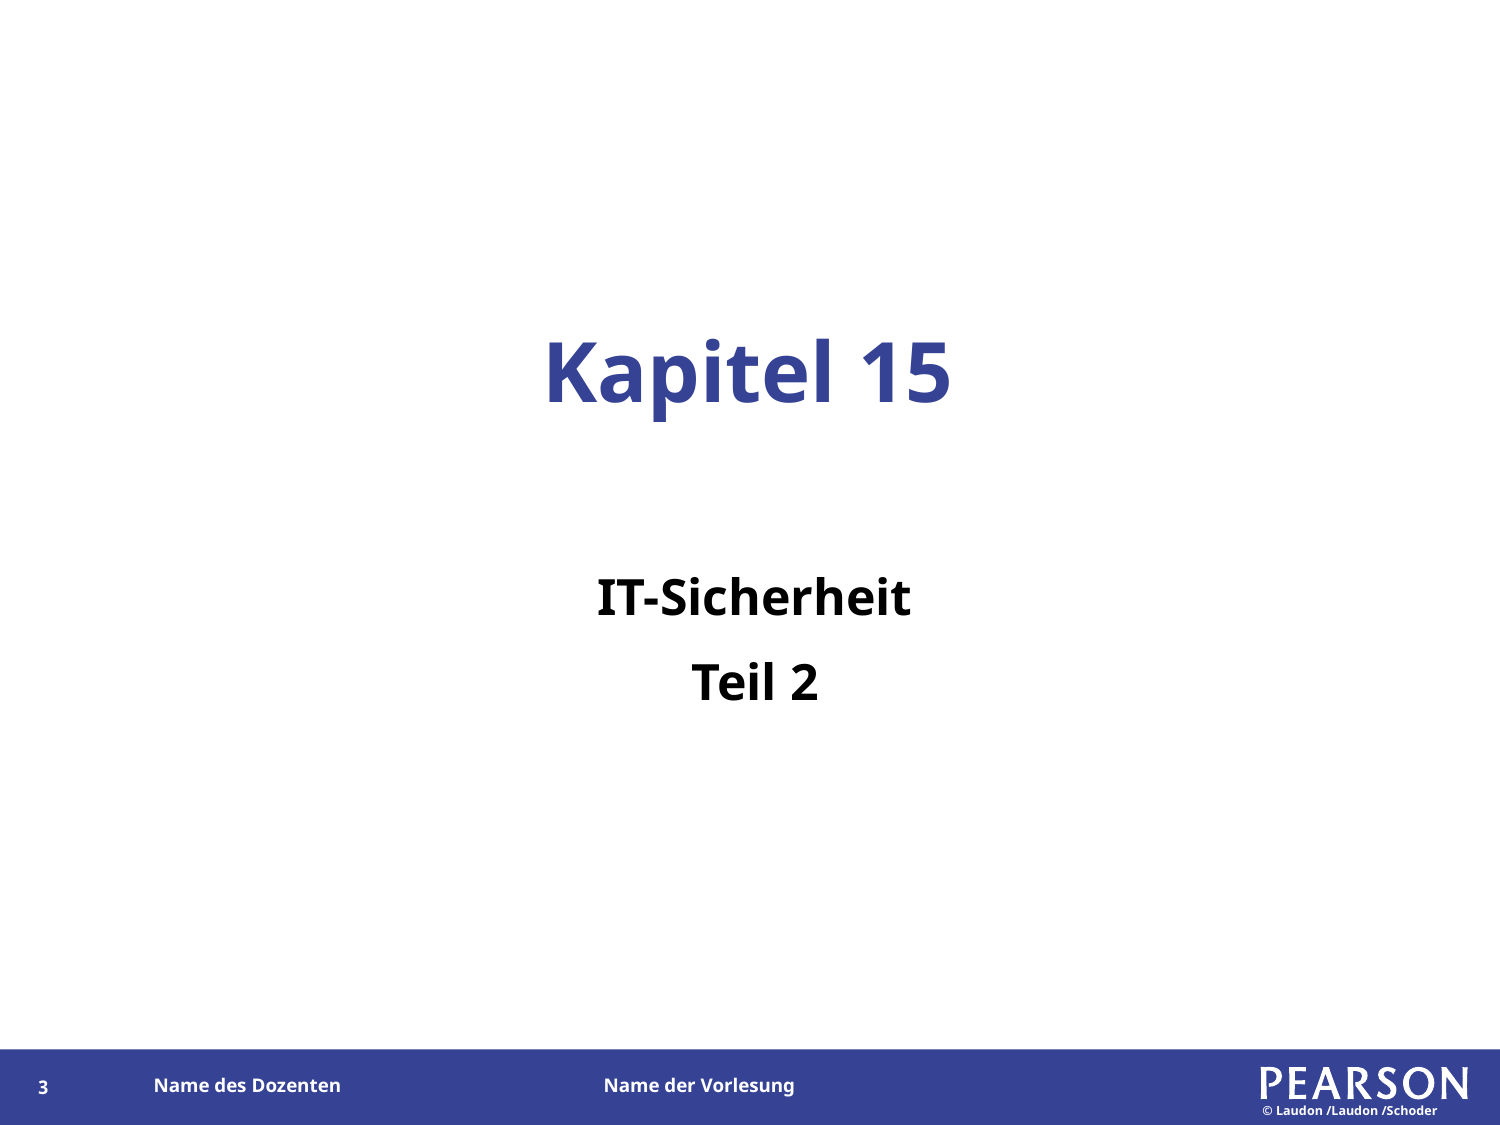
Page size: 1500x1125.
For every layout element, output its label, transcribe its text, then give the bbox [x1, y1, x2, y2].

title Kapitel 15 [316, 319, 1195, 523]
list IT-Sicherheit Teil 2 [316, 558, 1195, 927]
slide_number 82 [22, 1067, 136, 1098]
